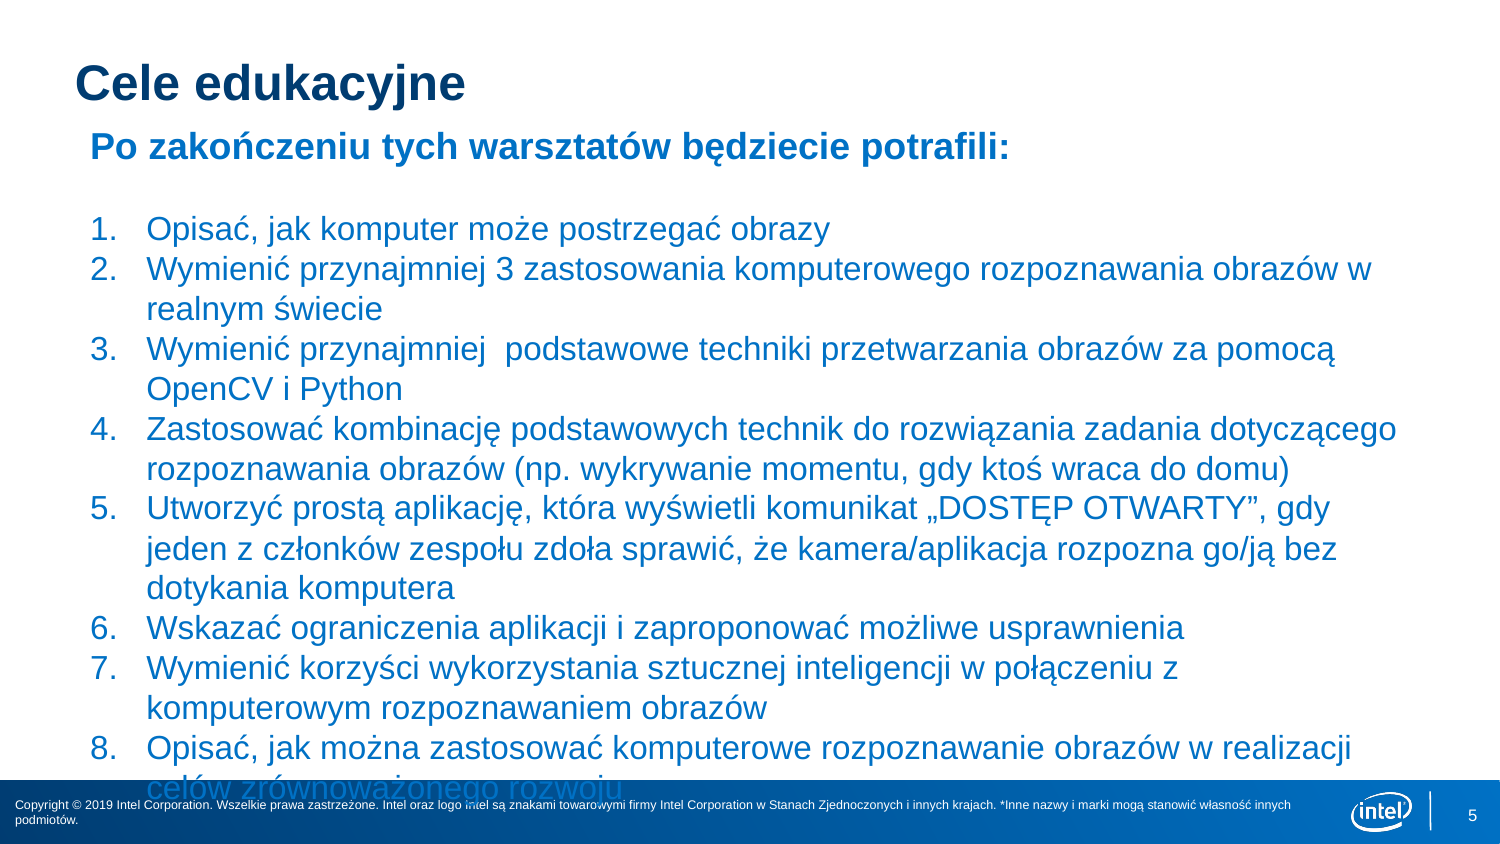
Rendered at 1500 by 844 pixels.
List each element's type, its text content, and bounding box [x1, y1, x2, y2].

text_box Copyright © 2019 Intel Corporation. Wszelkie prawa zastrzeżone. Intel oraz logo Intel są znakami towarowymi firmy Intel Corporation w Stanach Zjednoczonych i innych krajach. *Inne nazwy i marki mogą stanowić własność innych podmiotów. [0, 789, 1330, 835]
slide_number 5 [1127, 791, 1478, 837]
title Cele edukacyjne [74, 50, 1425, 114]
text_box Po zakończeniu tych warsztatów będziecie potrafili: Opisać, jak komputer może postrzegać obrazy Wymienić przynajmniej 3 zastosowania komputerowego rozpoznawania obrazów w realnym świecie Wymienić przynajmniej podstawowe techniki przetwarzania obrazów za pomocą OpenCV i Python Zastosować kombinację podstawowych technik do rozwiązania zadania dotyczącego rozpoznawania obrazów (np. wykrywanie momentu, gdy ktoś wraca do domu) Utworzyć prostą aplikację, która wyświetli komunikat „DOSTĘP OTWARTY”, gdy jeden z członków zespołu zdoła sprawić, że kamera/aplikacja rozpozna go/ją bez dotykania komputera Wskazać ograniczenia aplikacji i zaproponować możliwe usprawnienia Wymienić korzyści wykorzystania sztucznej inteligencji w połączeniu z komputerowym rozpoznawaniem obrazów Opisać, jak można zastosować komputerowe rozpoznawanie obrazów w realizacji celów zrównoważonego rozwoju [74, 114, 1425, 814]
